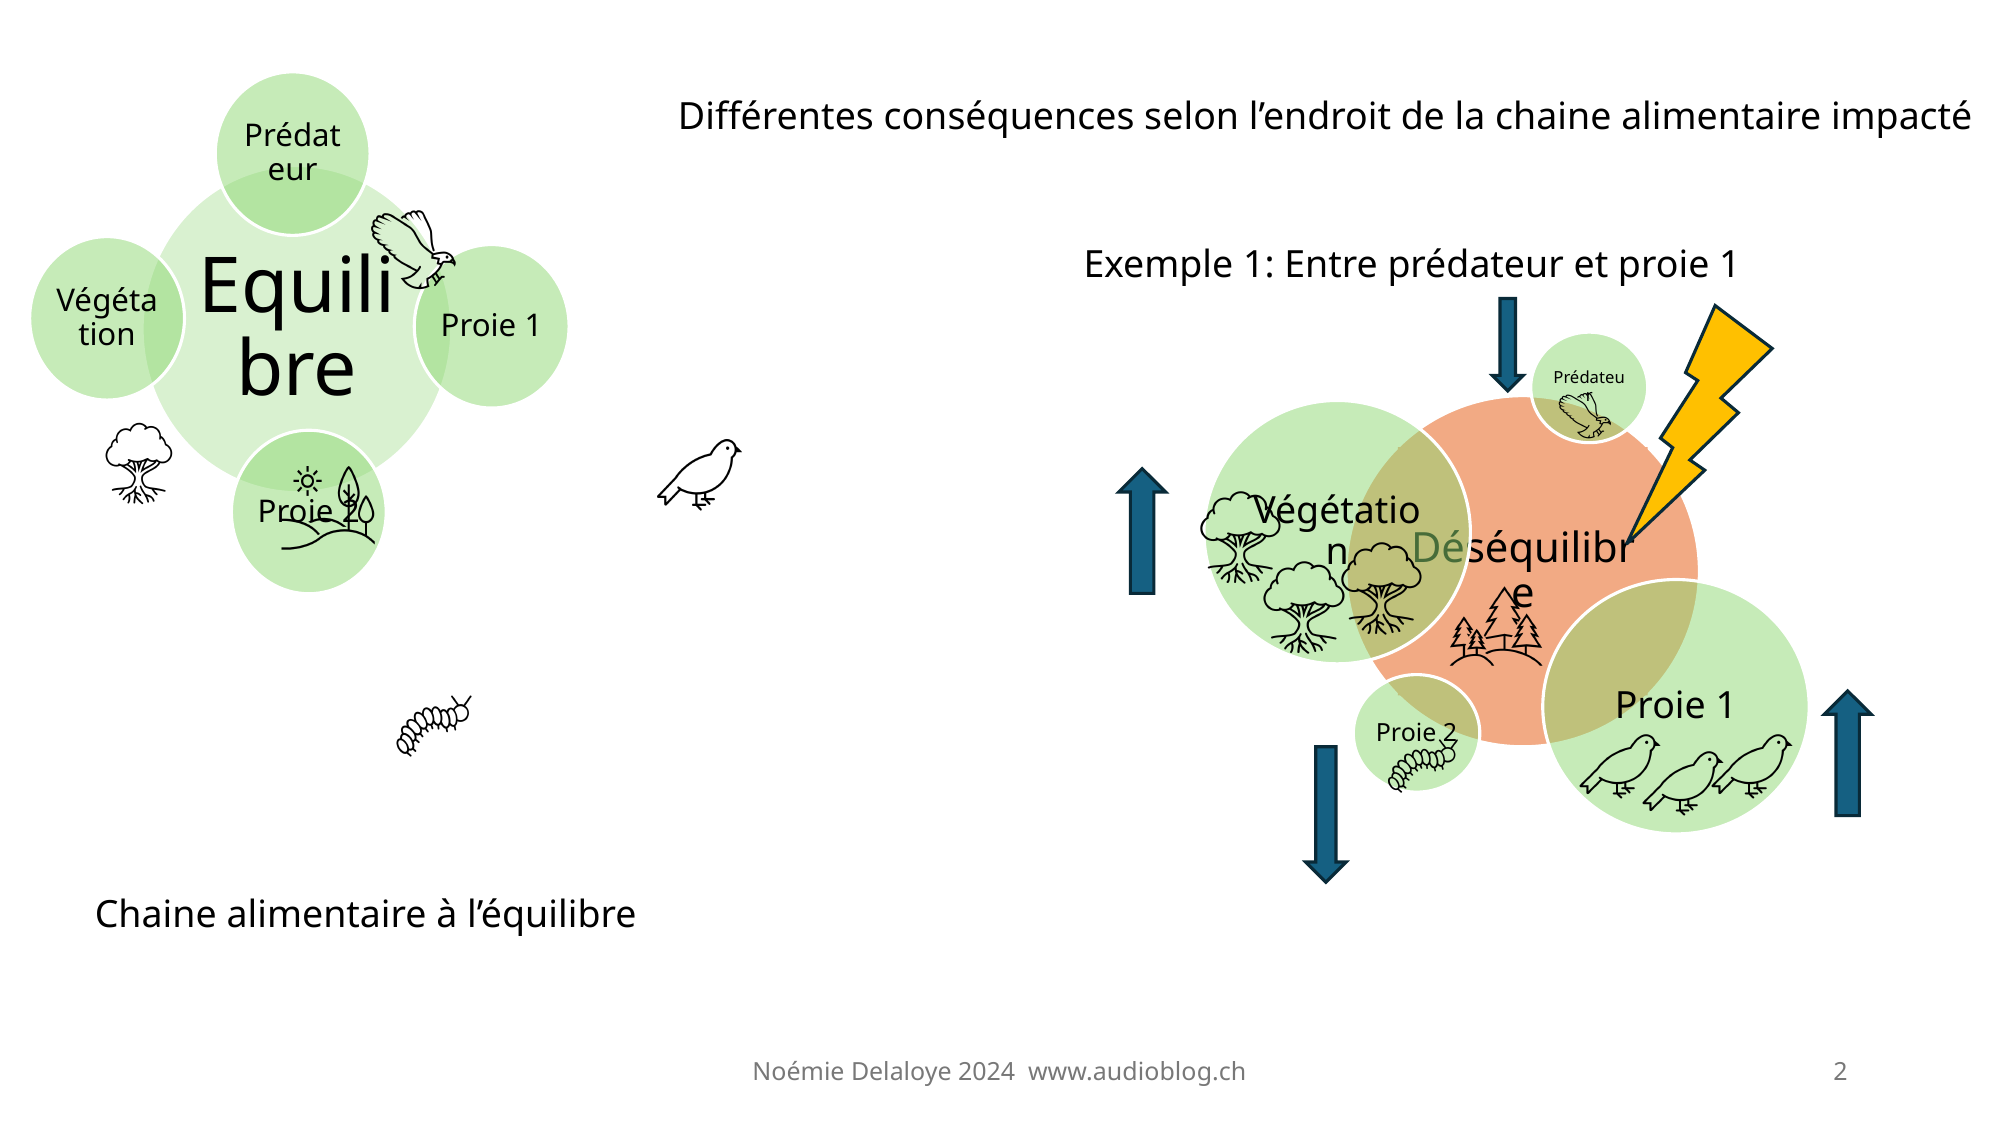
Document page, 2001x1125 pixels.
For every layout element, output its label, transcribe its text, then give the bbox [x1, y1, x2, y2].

text_box Différentes conséquences selon l’endroit de la chaine alimentaire impacté [838, 84, 1989, 145]
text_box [29, 71, 838, 892]
text_box Chaine alimentaire à l’équilibre [80, 892, 652, 942]
footer Noémie Delaloye 2024 www.audioblog.ch [662, 1042, 1338, 1103]
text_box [1118, 297, 1872, 883]
text_box Exemple 1: Entre prédateur et proie 1 [1068, 232, 1757, 293]
slide_number 2 [1412, 1042, 1863, 1103]
